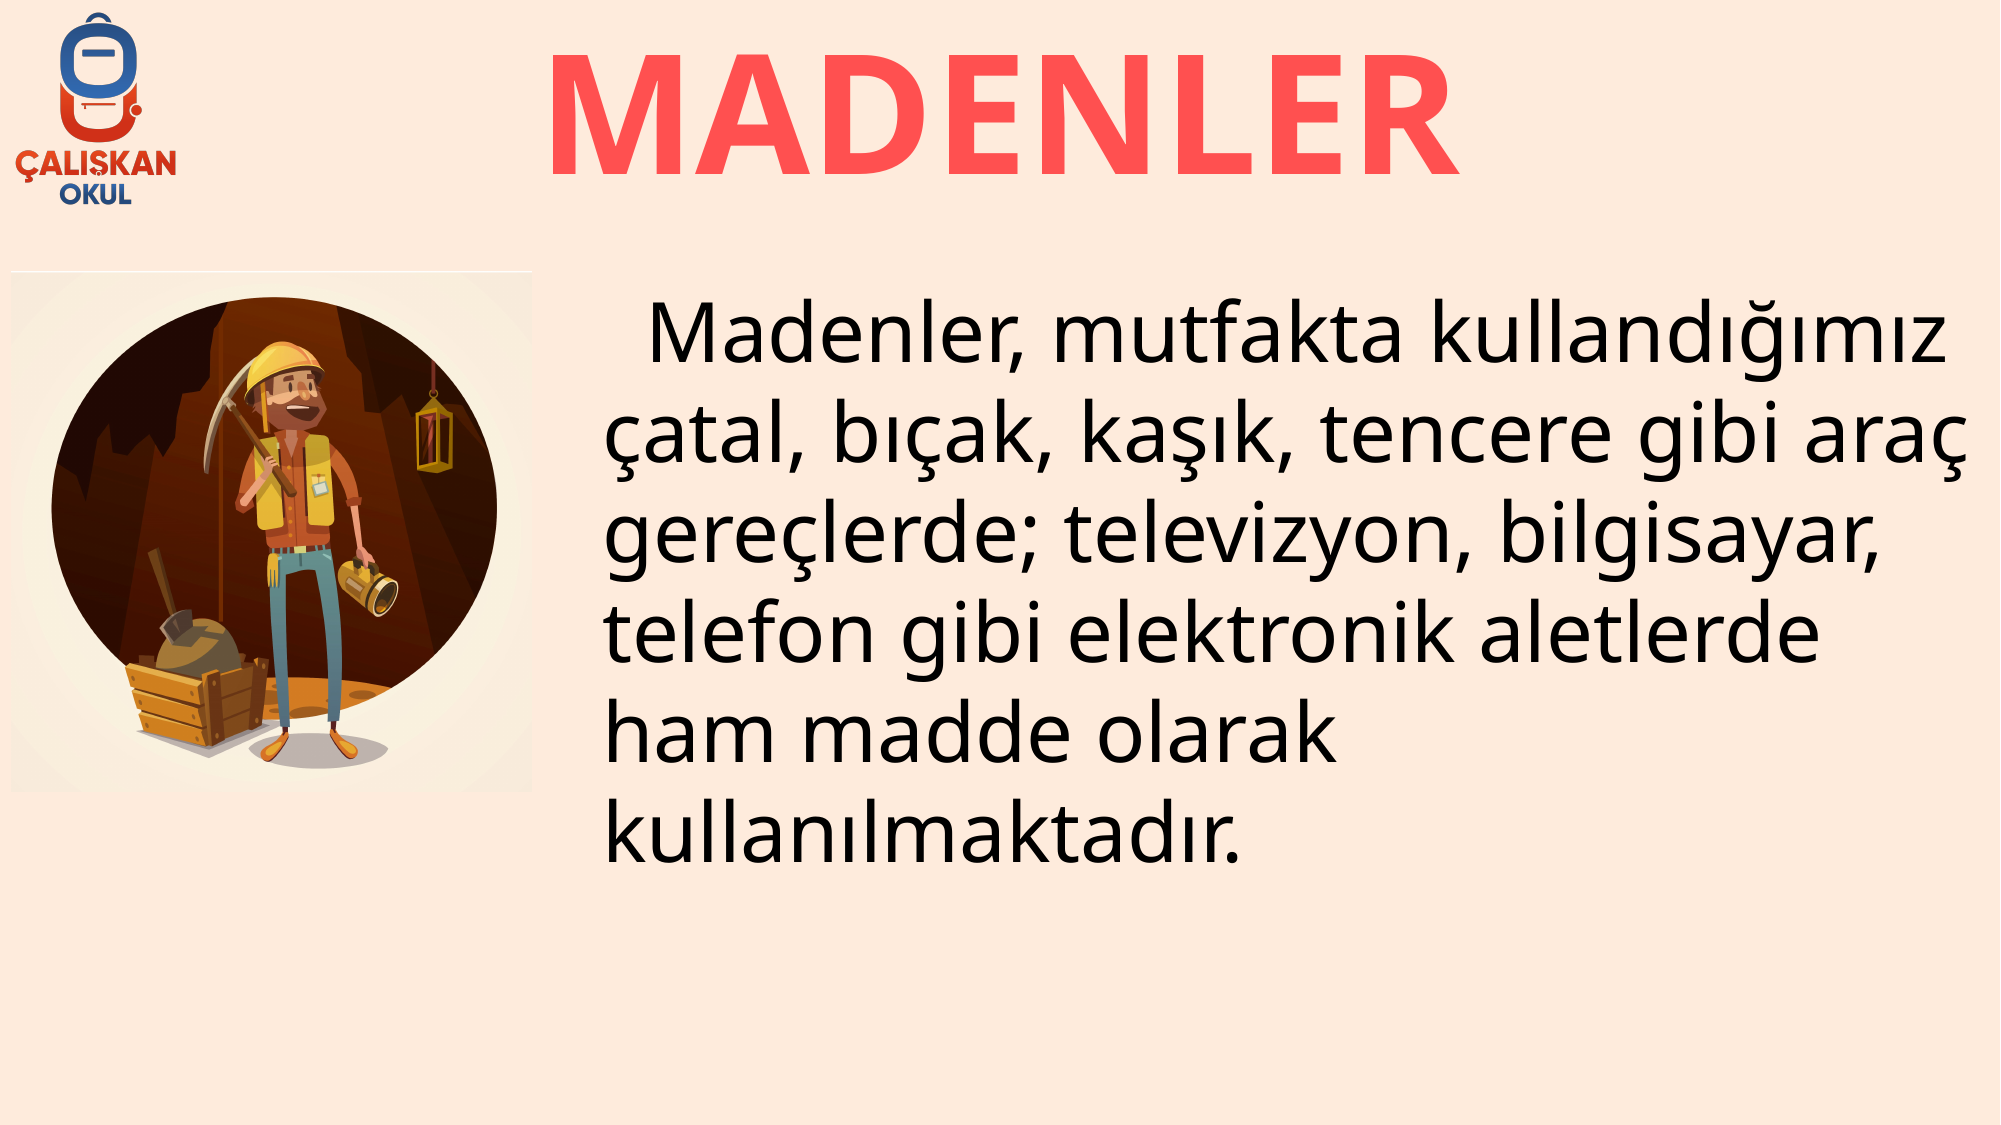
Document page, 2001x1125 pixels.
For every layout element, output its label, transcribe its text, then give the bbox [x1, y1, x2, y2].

picture [0, 0, 226, 239]
text_box MADENLER [523, 0, 1477, 215]
text_box Madenler, mutfakta kullandığımız çatal, bıçak, kaşık, tencere gibi araç gereçlerde; televizyon, bilgisayar, telefon gibi elektronik aletlerde ham madde olarak kullanılmaktadır. [587, 271, 1989, 887]
picture [11, 271, 532, 792]
